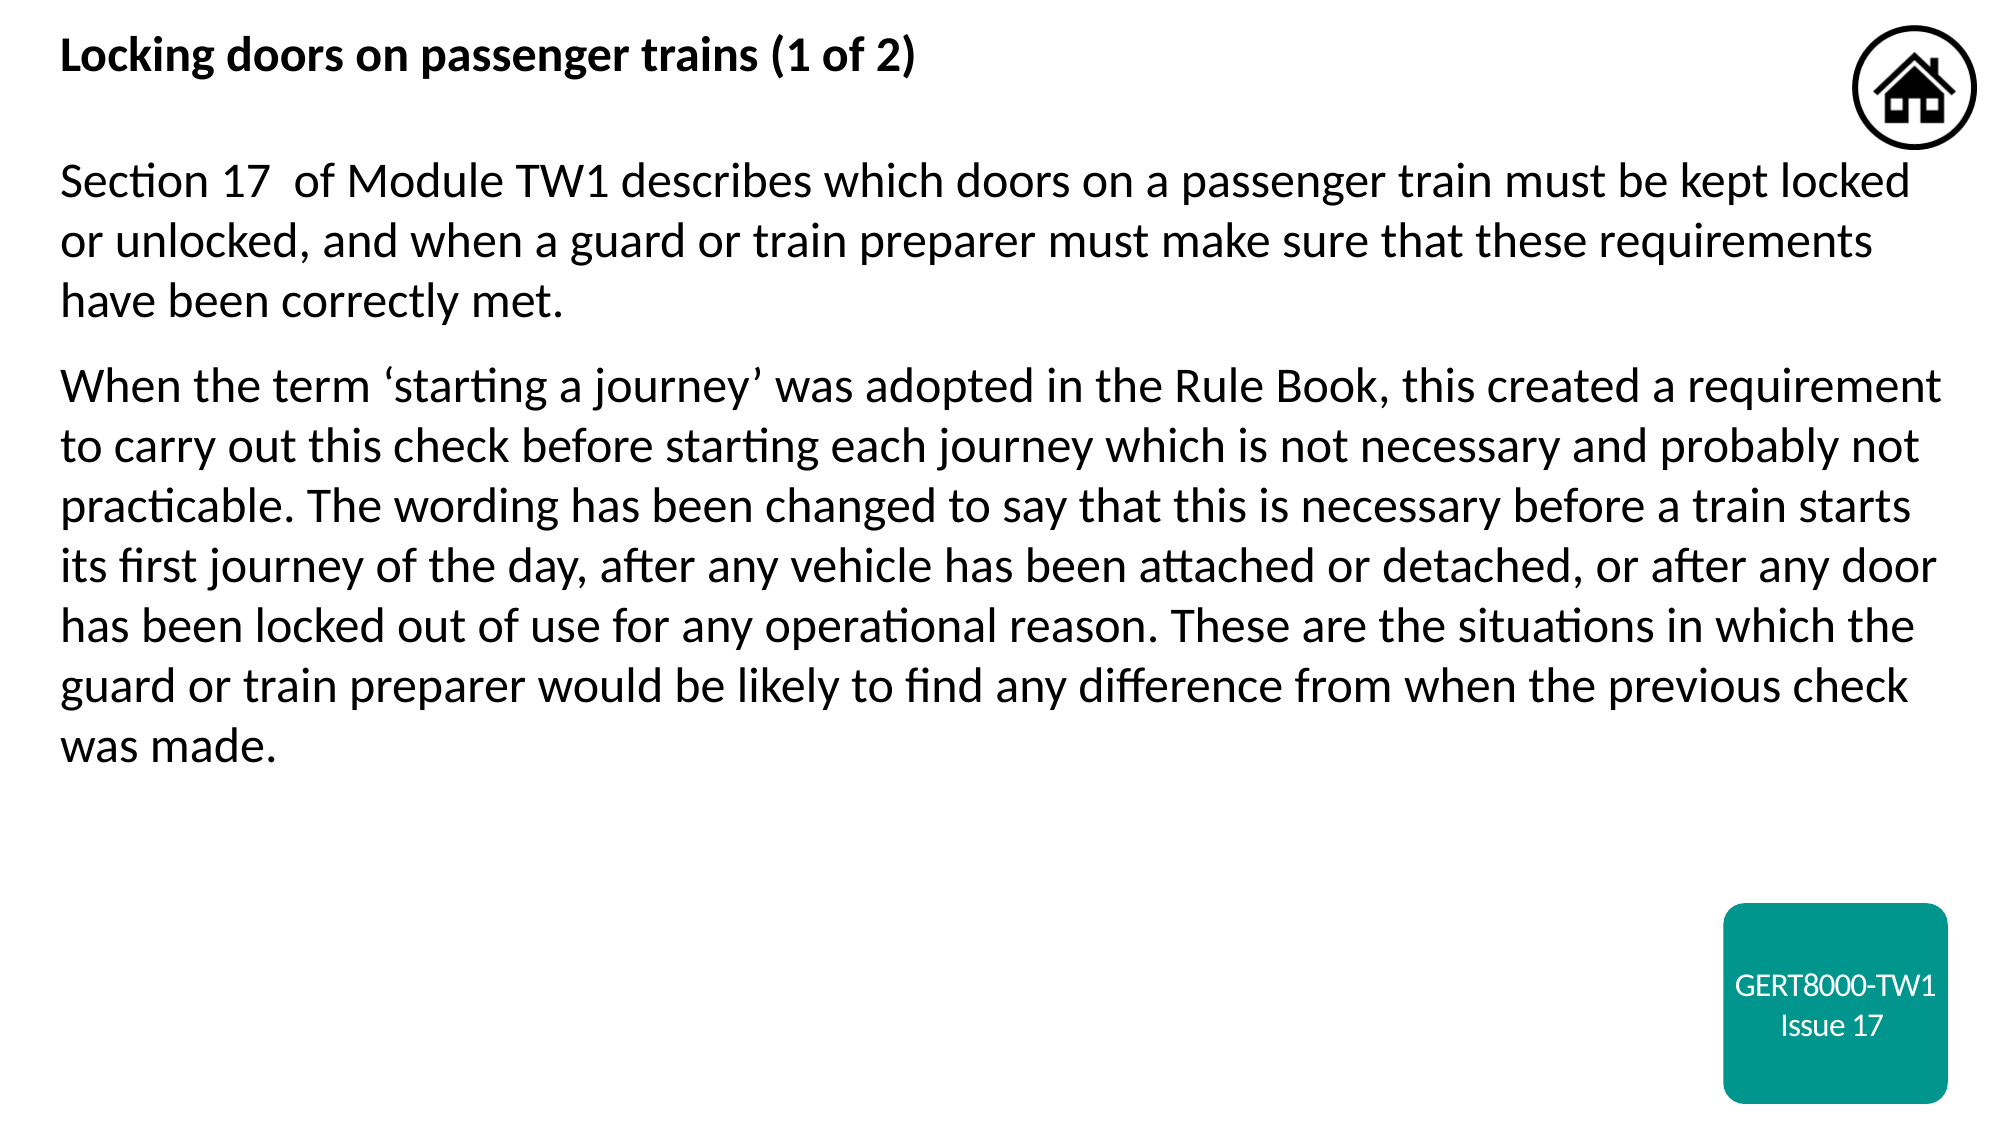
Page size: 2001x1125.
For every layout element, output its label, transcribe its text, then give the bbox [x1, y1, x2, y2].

picture [1851, 25, 1977, 150]
text_box GERT8000-TW1 Issue 17 [1722, 902, 1949, 1106]
text_box Locking doors on passenger trains (1 of 2) [45, 20, 2000, 91]
text_box Section 17 of Module TW1 describes which doors on a passenger train must be kept locked or unlocked, and when a guard or train preparer must make sure that these requirements have been correctly met. When the term ‘starting a journey’ was adopted in the Rule Book, this created a requirement to carry out this check before starting each journey which is not necessary and probably not practicable. The wording has been changed to say that this is necessary before a train starts its first journey of the day, after any vehicle has been attached or detached, or after any door has been locked out of use for any operational reason. These are the situations in which the guard or train preparer would be likely to find any difference from when the previous check was made. [45, 139, 1966, 854]
